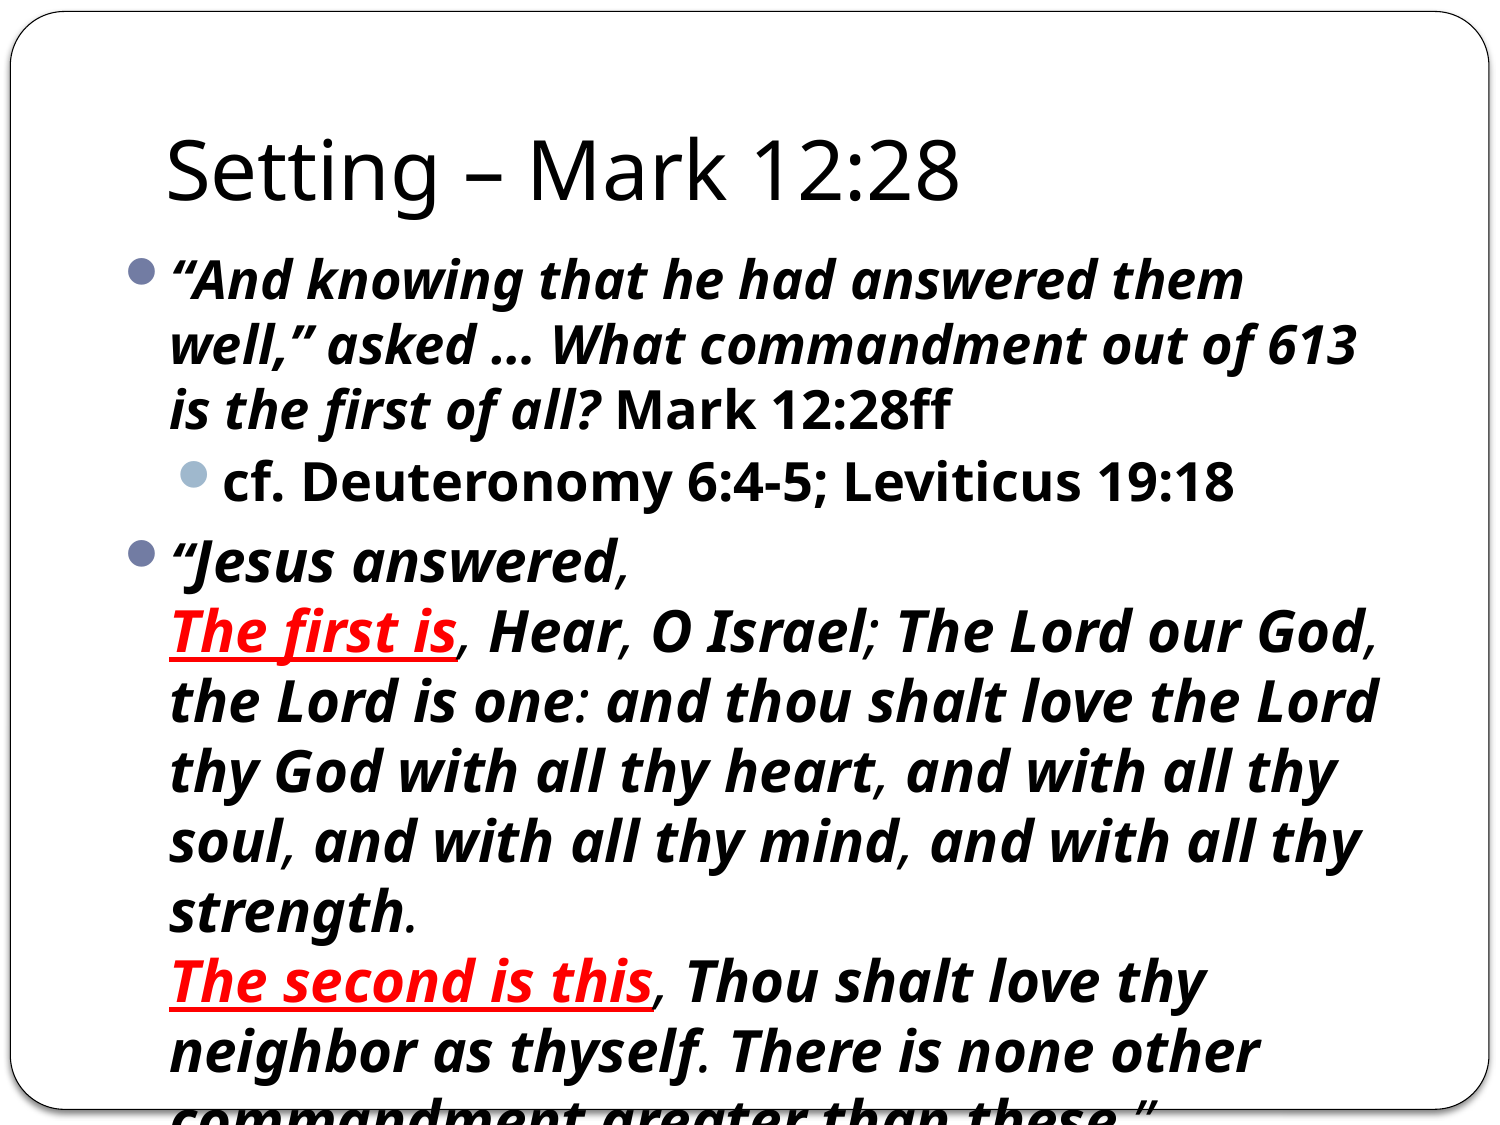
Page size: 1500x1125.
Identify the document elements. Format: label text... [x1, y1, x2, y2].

list “And knowing that he had answered them well,” asked … What commandment out of 613 is the first of all? Mark 12:28ff cf. Deuteronomy 6:4-5; Leviticus 19:18 “Jesus answered, The first is, Hear, O Israel; The Lord our God, the Lord is one: and thou shalt love the Lord thy God with all thy heart, and with all thy soul, and with all thy mind, and with all thy strength. The second is this, Thou shalt love thy neighbor as thyself. There is none other commandment greater than these.” [109, 237, 1398, 1125]
title Setting – Mark 12:28 [149, 21, 1426, 233]
